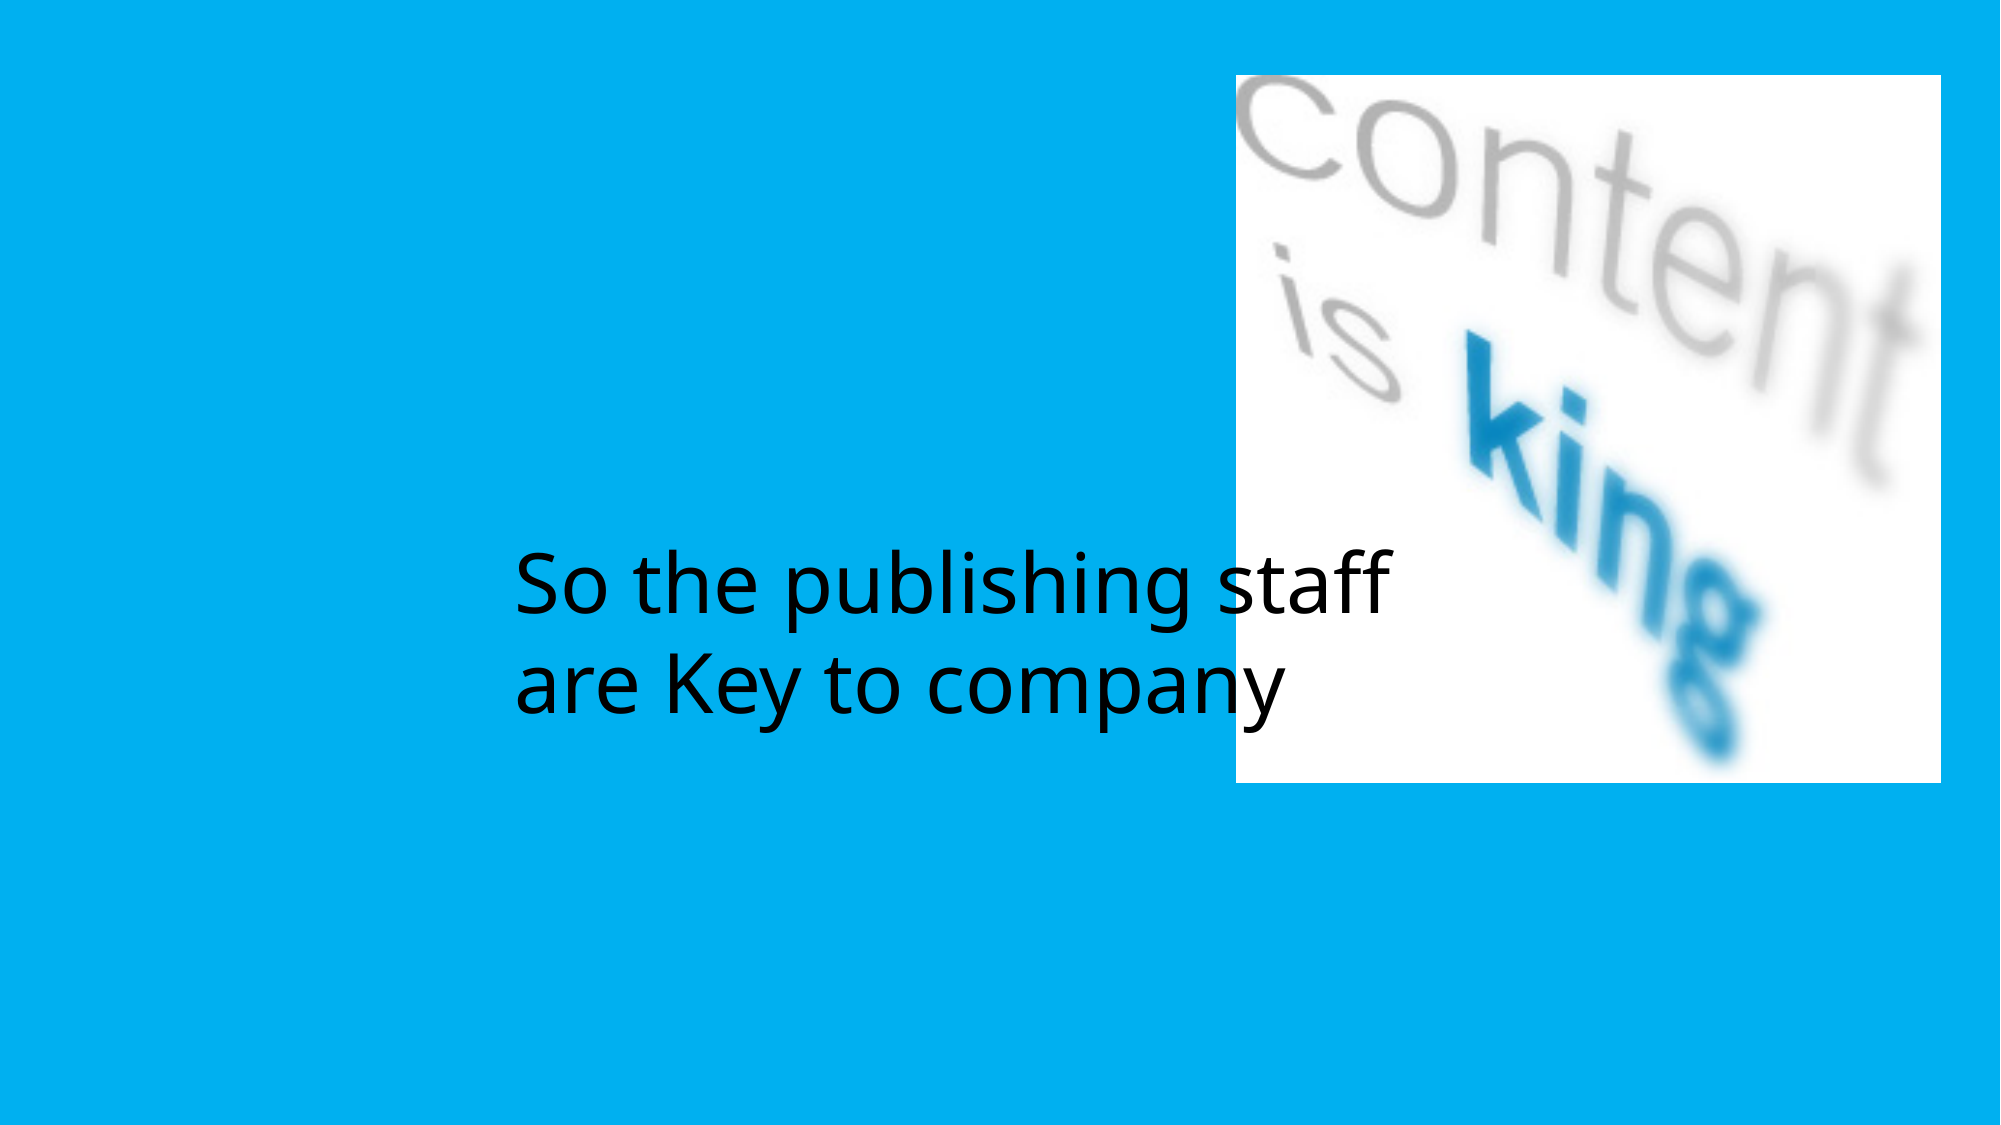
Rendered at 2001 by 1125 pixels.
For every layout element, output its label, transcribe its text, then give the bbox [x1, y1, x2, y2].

text_box So the publishing staff are Key to company [500, 522, 1500, 838]
picture [1236, 76, 1940, 782]
